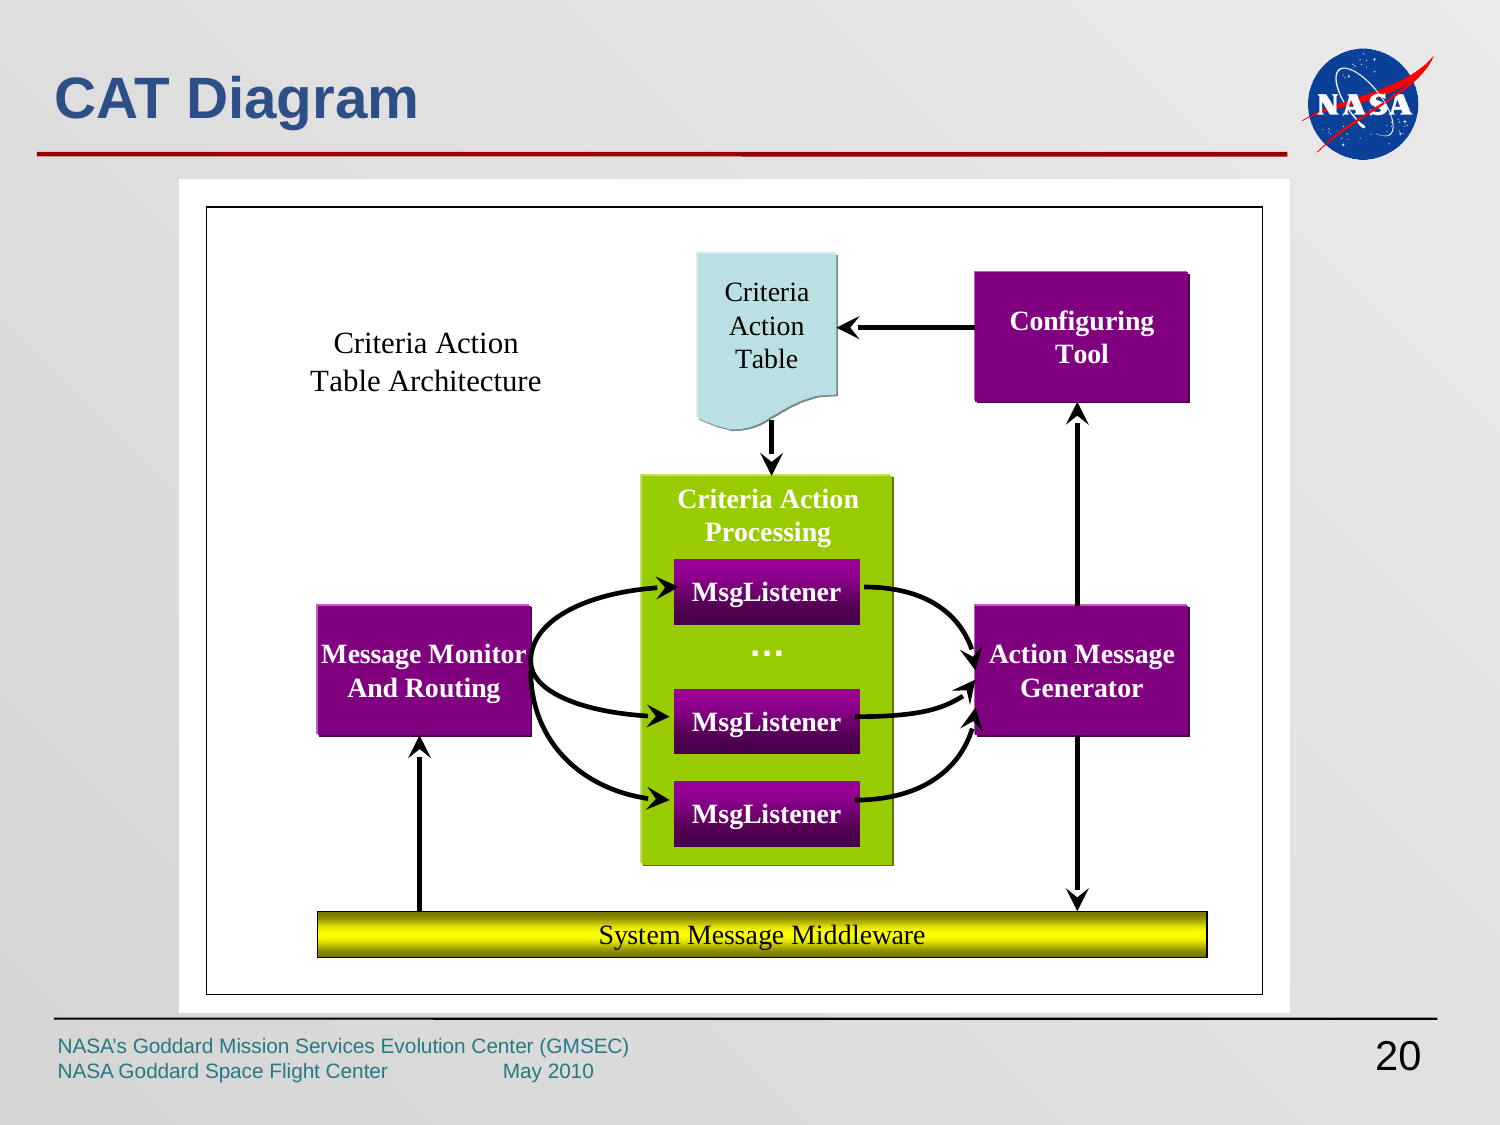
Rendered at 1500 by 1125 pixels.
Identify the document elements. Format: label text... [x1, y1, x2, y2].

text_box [178, 179, 1291, 1014]
title CAT Diagram [39, 53, 1286, 148]
slide_number 20 [1337, 1012, 1437, 1087]
picture [1296, 45, 1440, 163]
